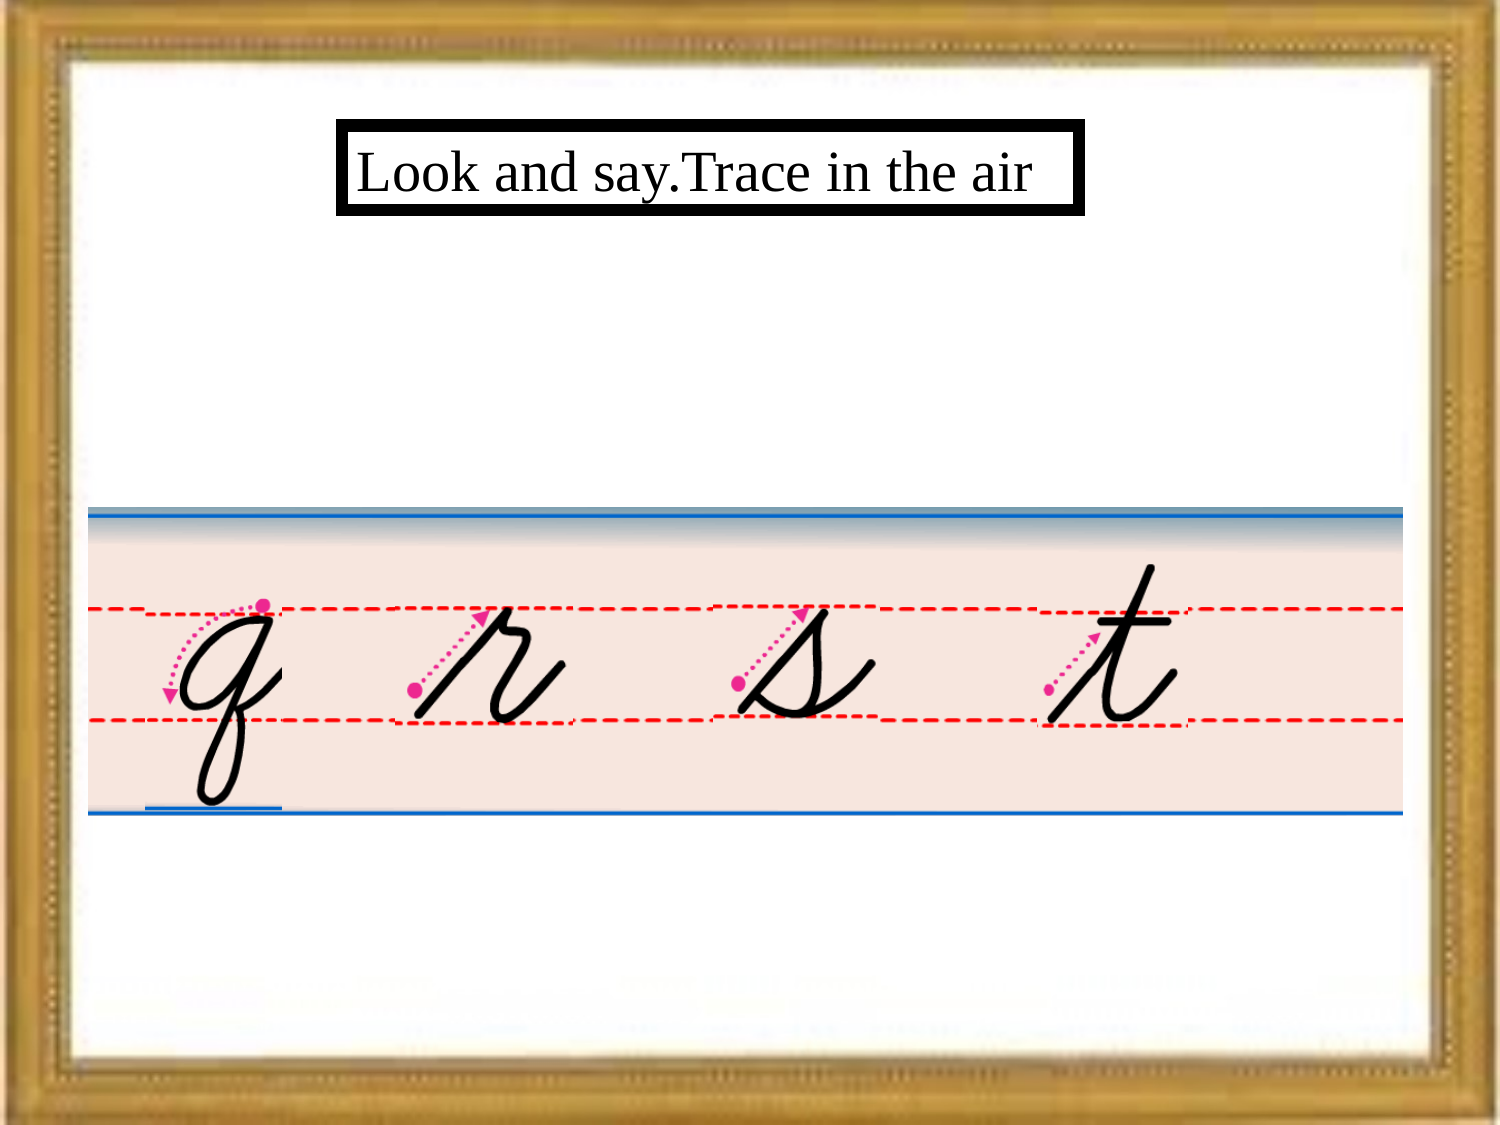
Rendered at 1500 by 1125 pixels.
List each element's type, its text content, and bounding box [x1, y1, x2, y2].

picture [0, 0, 1500, 1125]
text_box Look and say.Trace in the air [342, 125, 1079, 211]
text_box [88, 507, 1403, 816]
